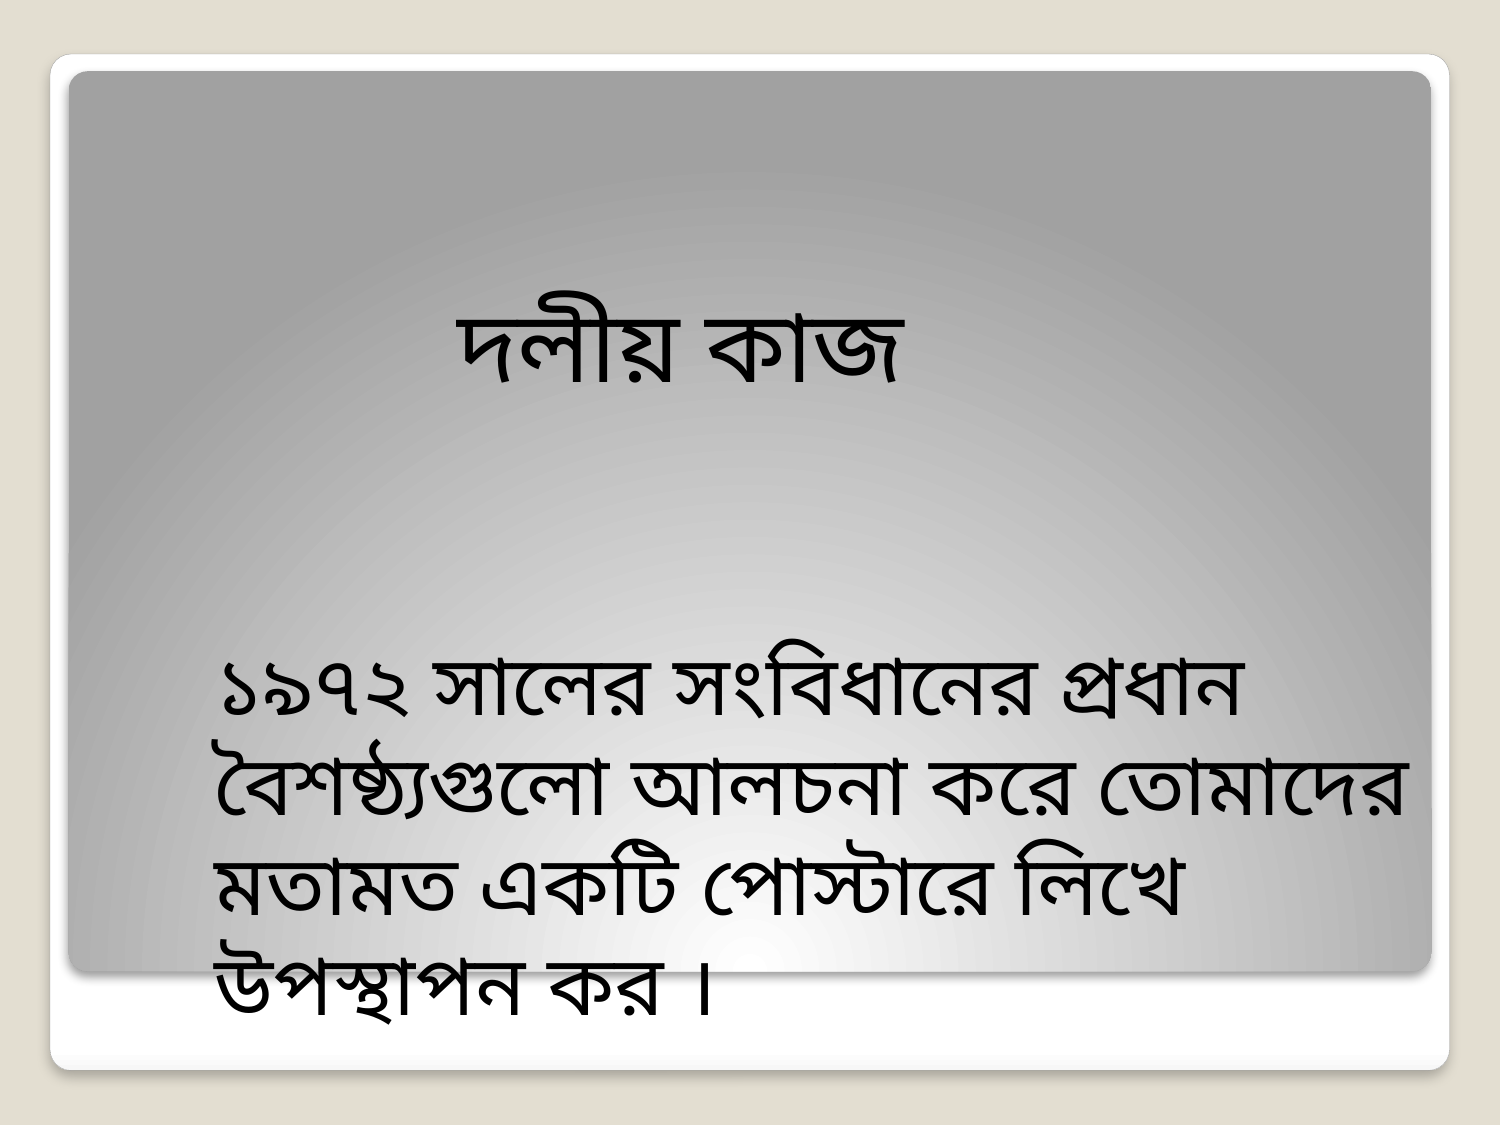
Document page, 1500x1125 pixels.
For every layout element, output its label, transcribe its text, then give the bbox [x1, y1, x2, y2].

text_box ১৯৭২ সালের সংবিধানের প্রধান বৈশষ্ঠ্যগুলো আলচনা করে তোমাদের মতামত একটি পোস্টারে লিখে উপস্থাপন কর । [200, 624, 1500, 1040]
text_box দলীয় কাজ [162, 275, 1200, 410]
